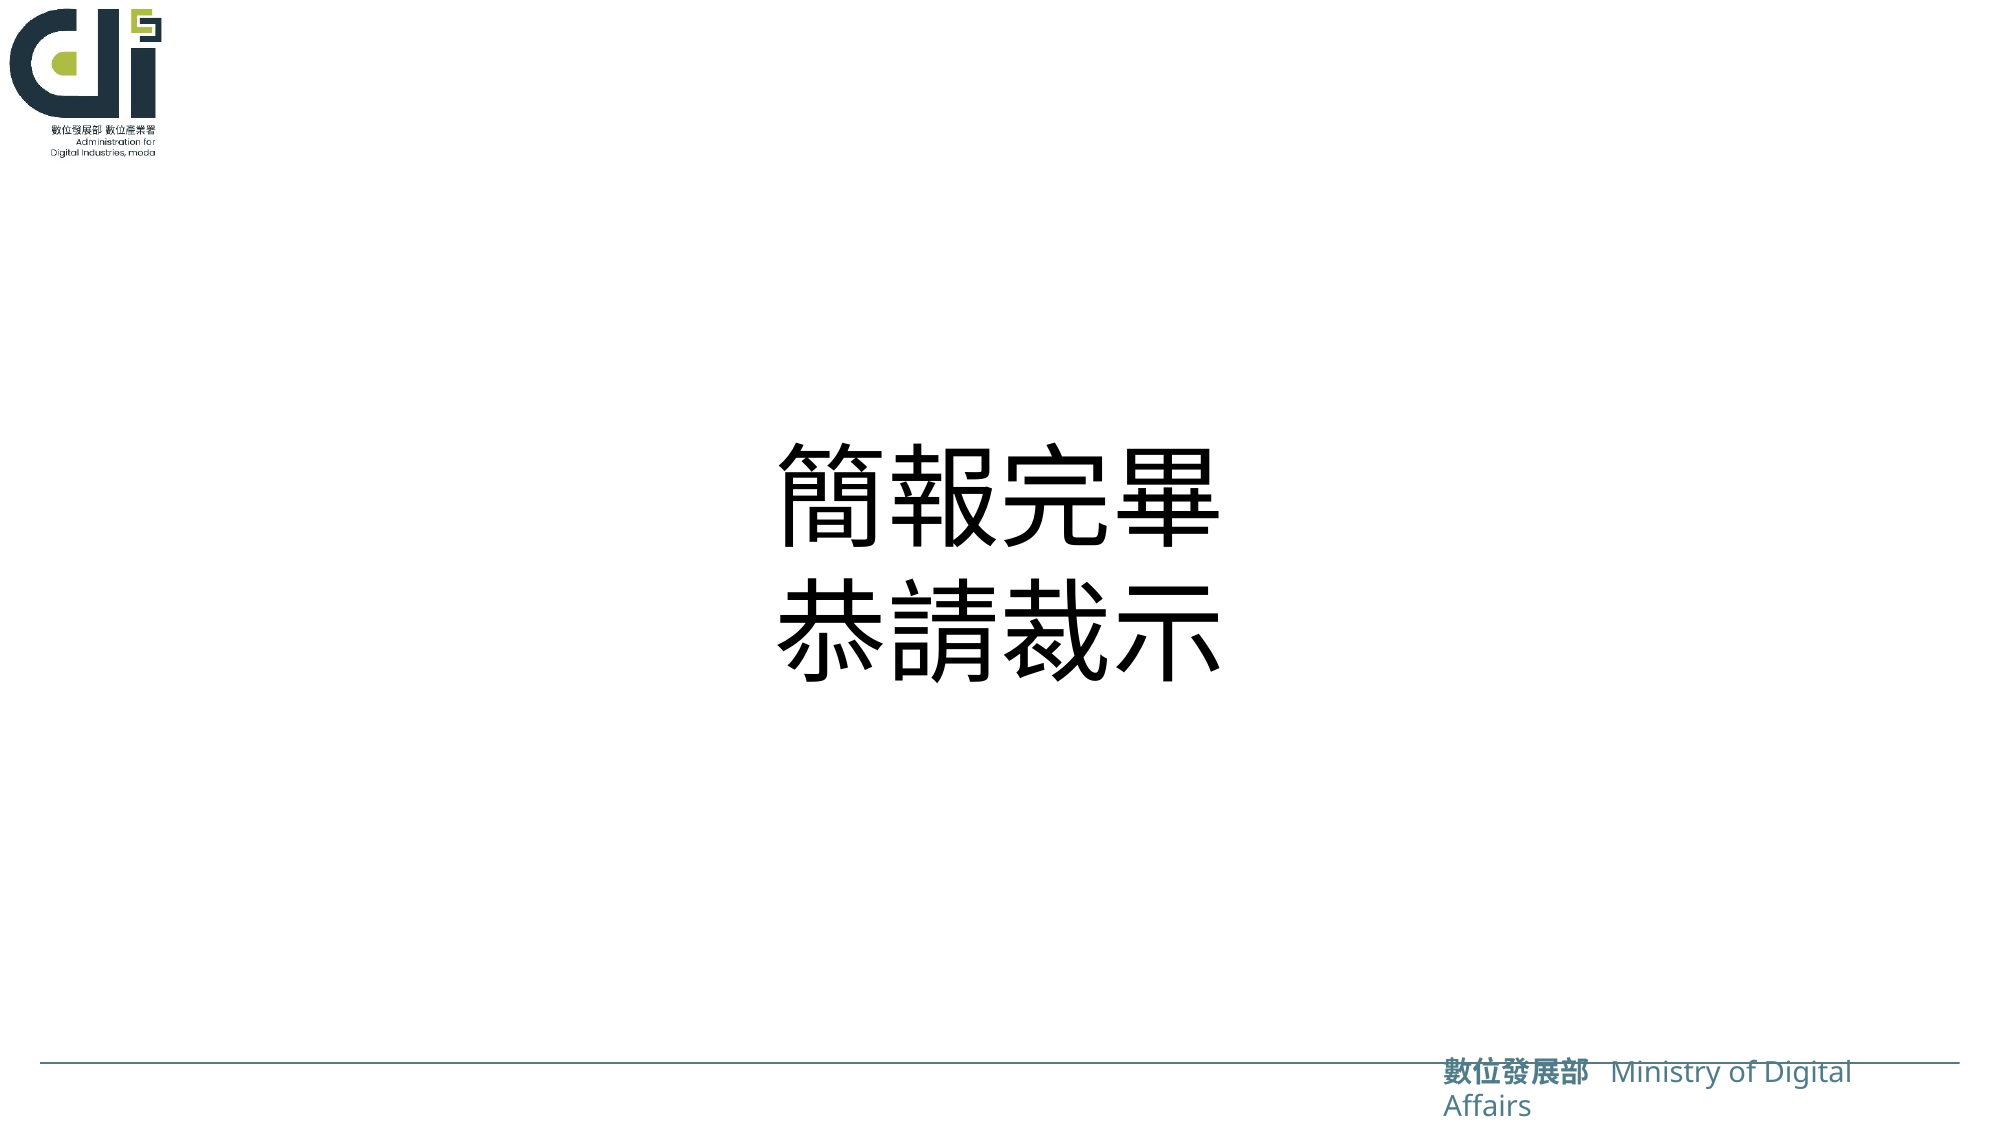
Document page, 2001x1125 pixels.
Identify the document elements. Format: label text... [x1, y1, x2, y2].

picture [0, 0, 172, 167]
text_box 簡報完畢 恭請裁示 [760, 418, 1240, 704]
